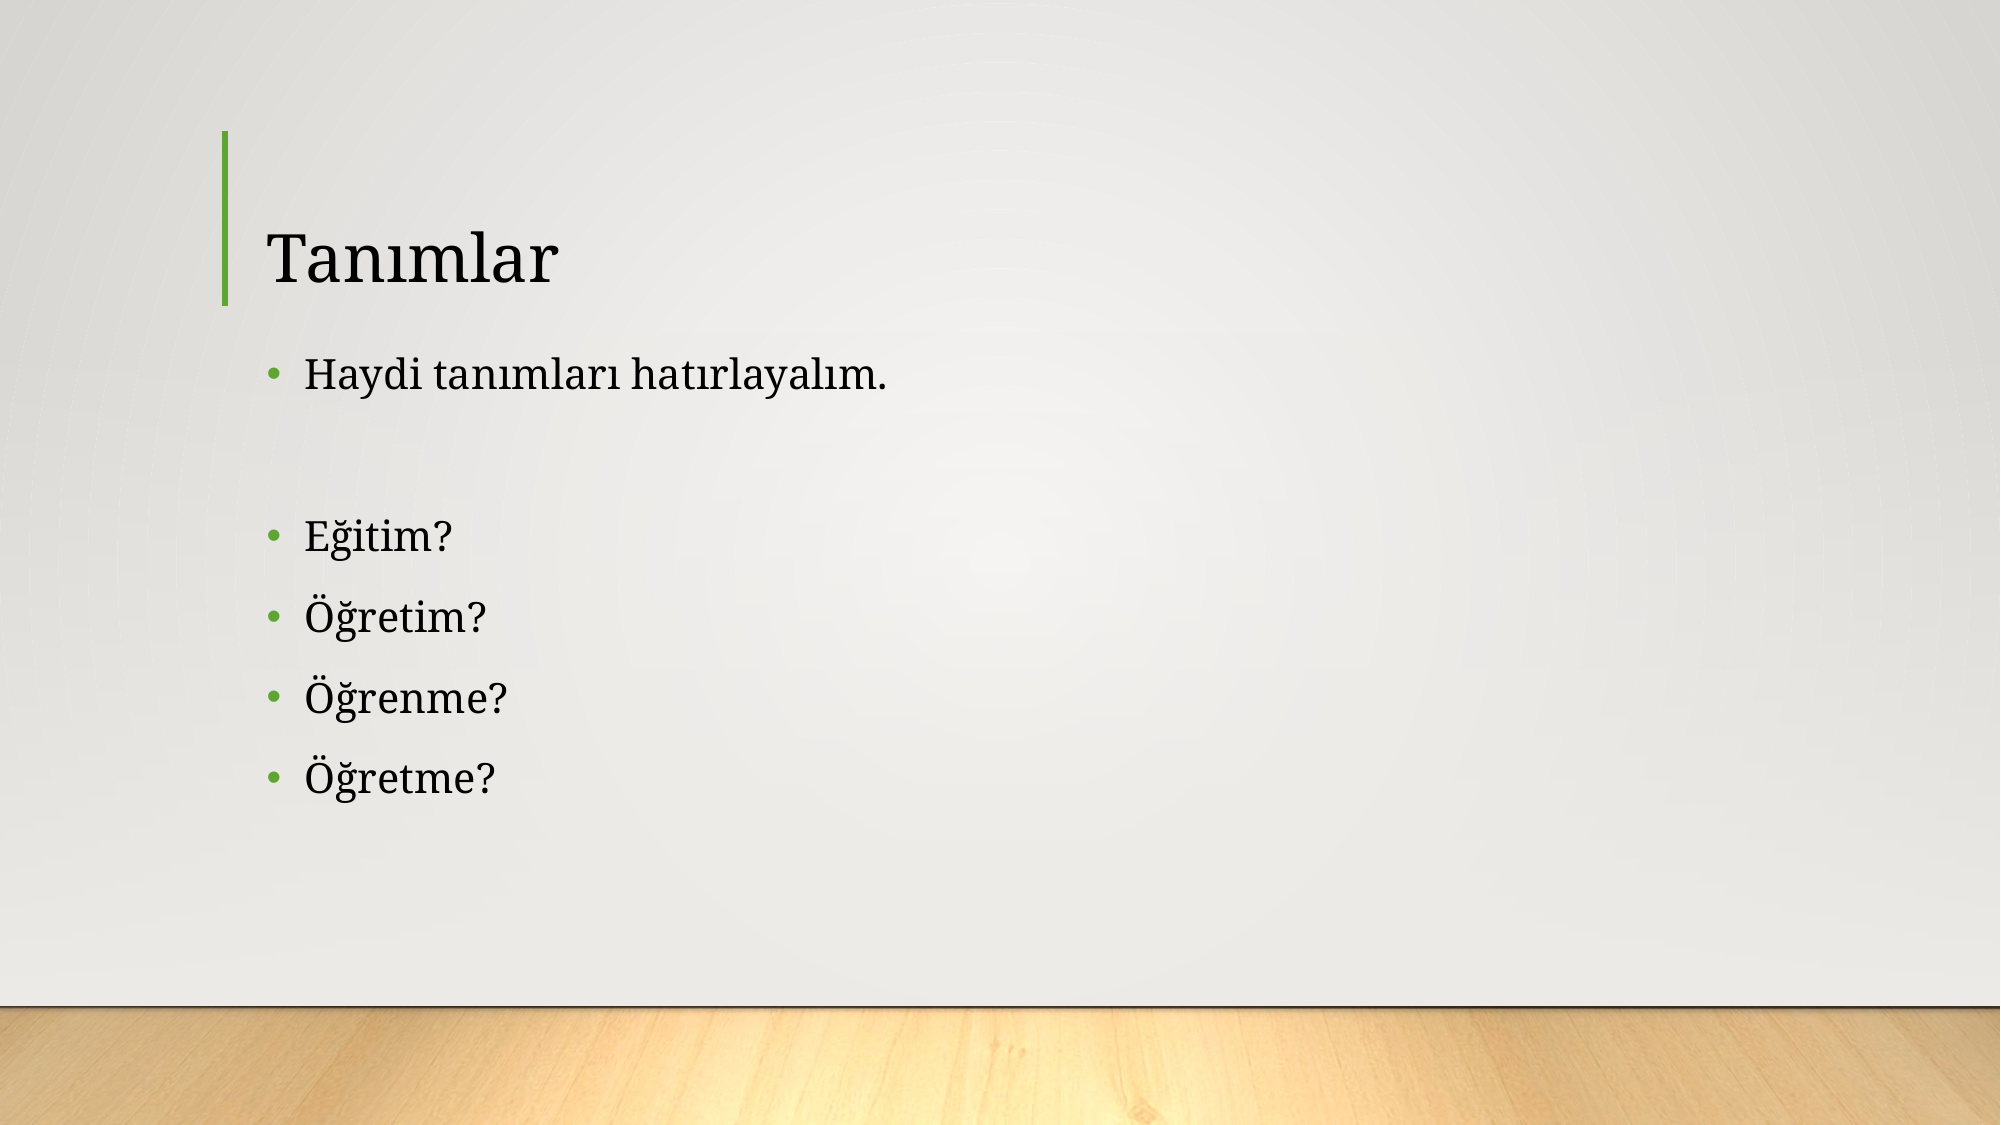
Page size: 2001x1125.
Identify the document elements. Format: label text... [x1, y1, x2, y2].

title Tanımlar [251, 131, 1814, 305]
list Haydi tanımları hatırlayalım. Eğitim? Öğretim? Öğrenme? Öğretme? [251, 330, 1814, 897]
picture [0, 1006, 2000, 1125]
